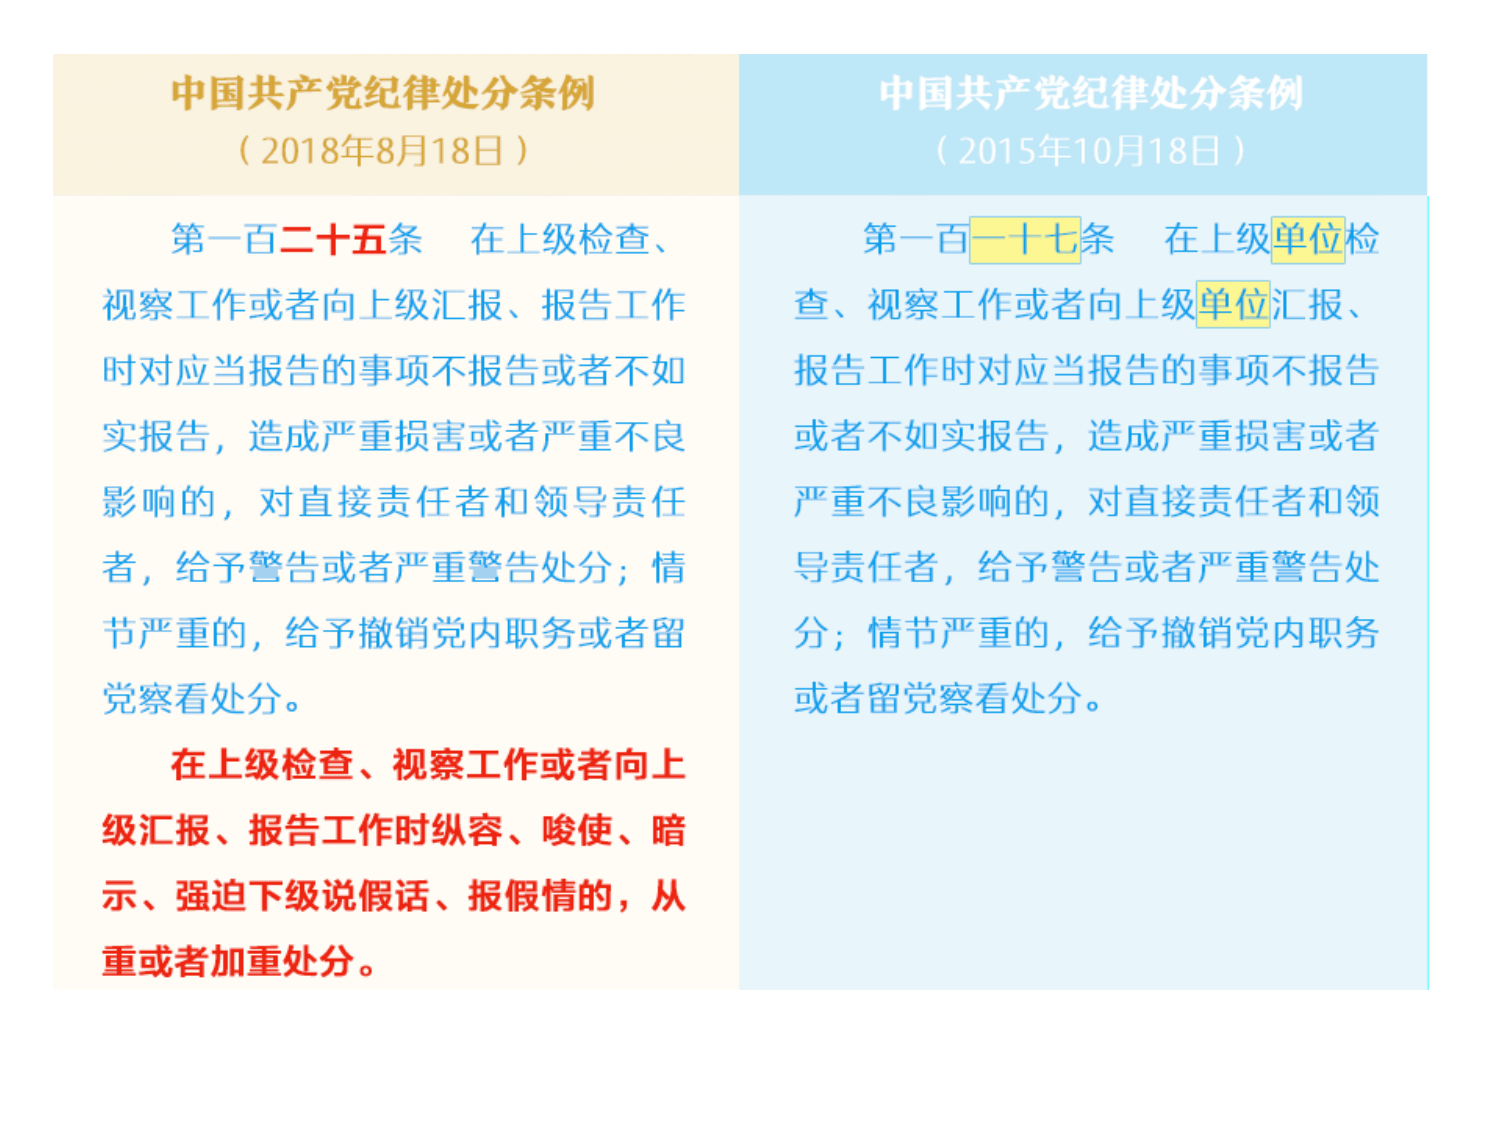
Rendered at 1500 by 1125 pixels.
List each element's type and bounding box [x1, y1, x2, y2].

picture [52, 54, 1429, 991]
